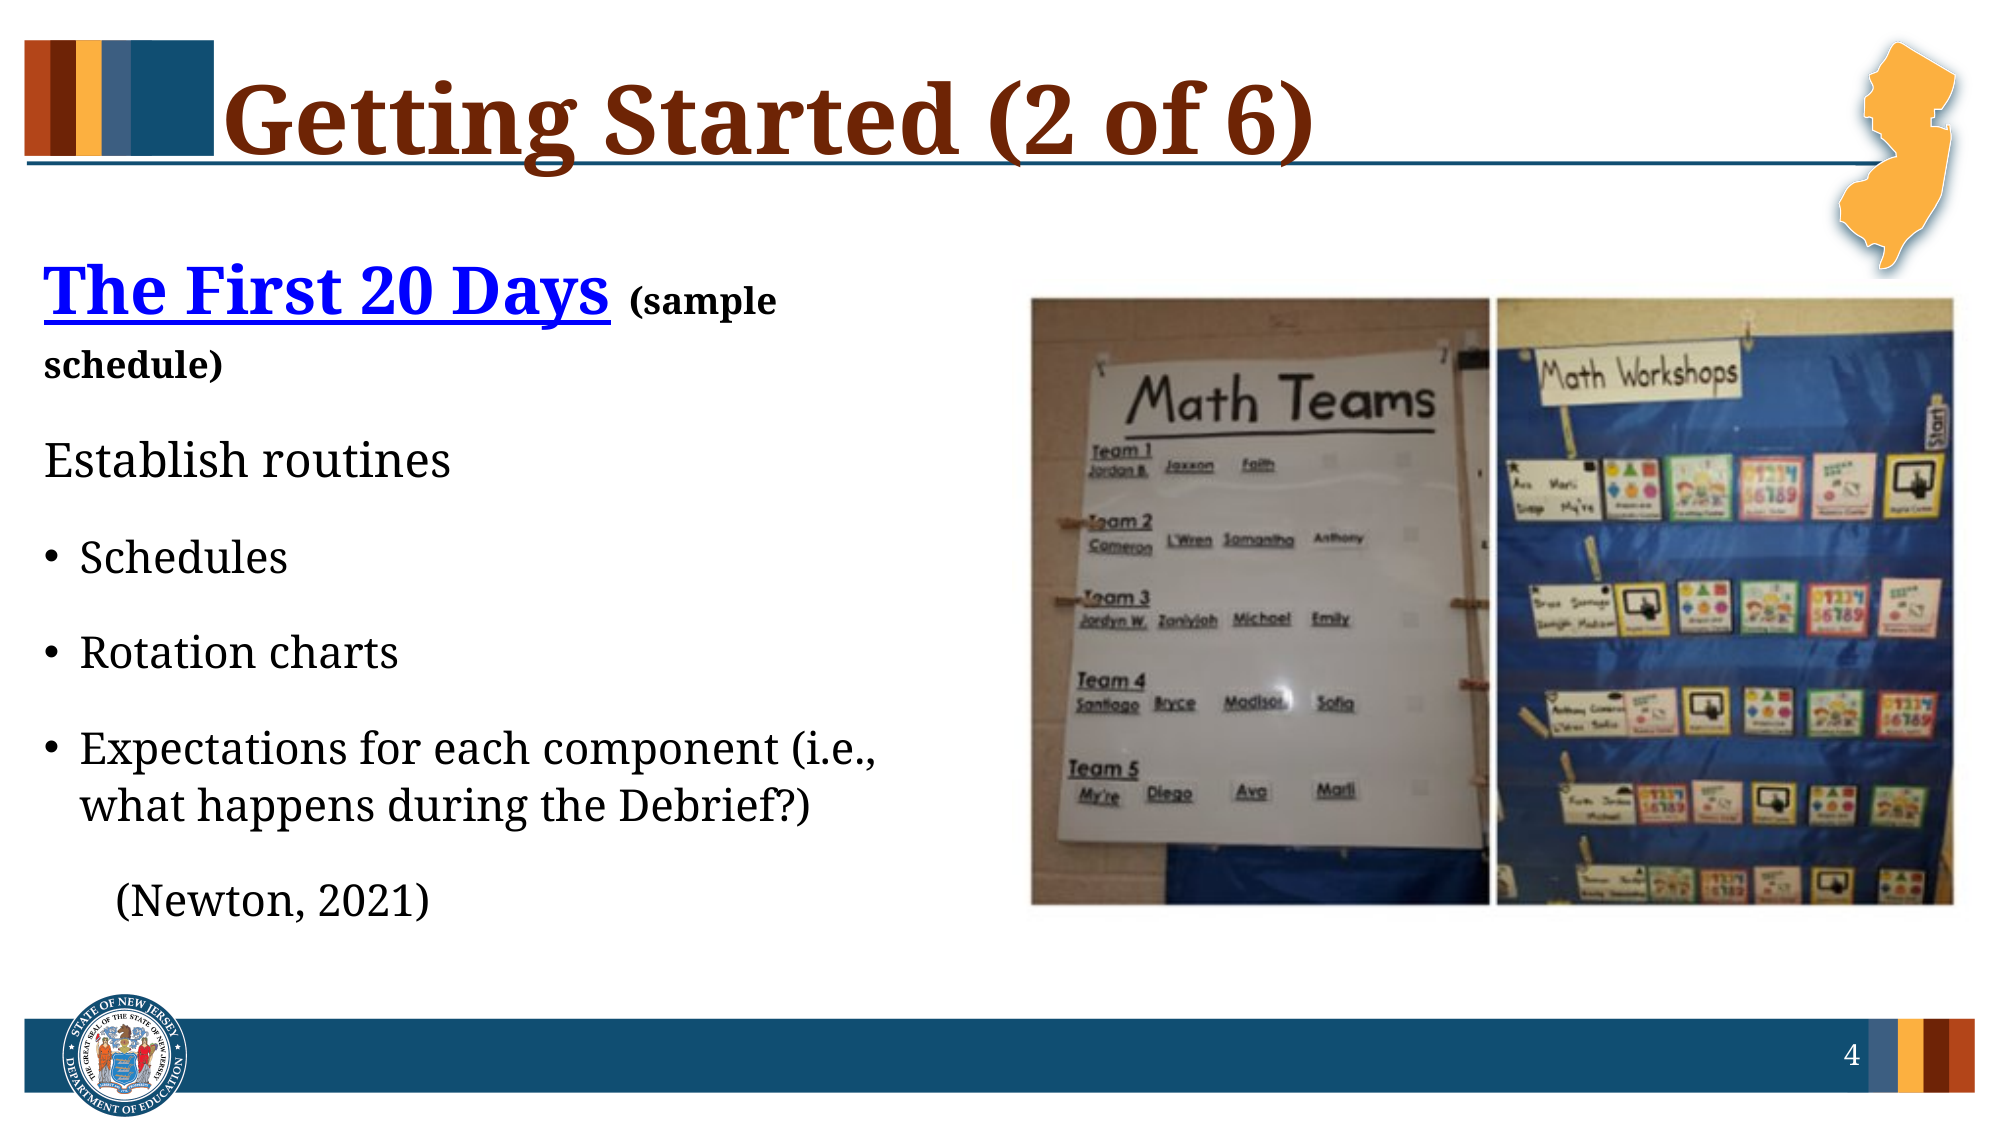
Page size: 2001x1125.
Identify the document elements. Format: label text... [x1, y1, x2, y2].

title Getting Started (2 of 6) [206, 62, 1863, 185]
list The First 20 Days (sample schedule) Establish routines Schedules Rotation charts Expectations for each component (i.e., what happens during the Debrief?) (Newton, 2021) [28, 234, 988, 973]
picture [24, 992, 1975, 1119]
slide_number 4 [1425, 1026, 1876, 1087]
picture [24, 26, 1976, 927]
